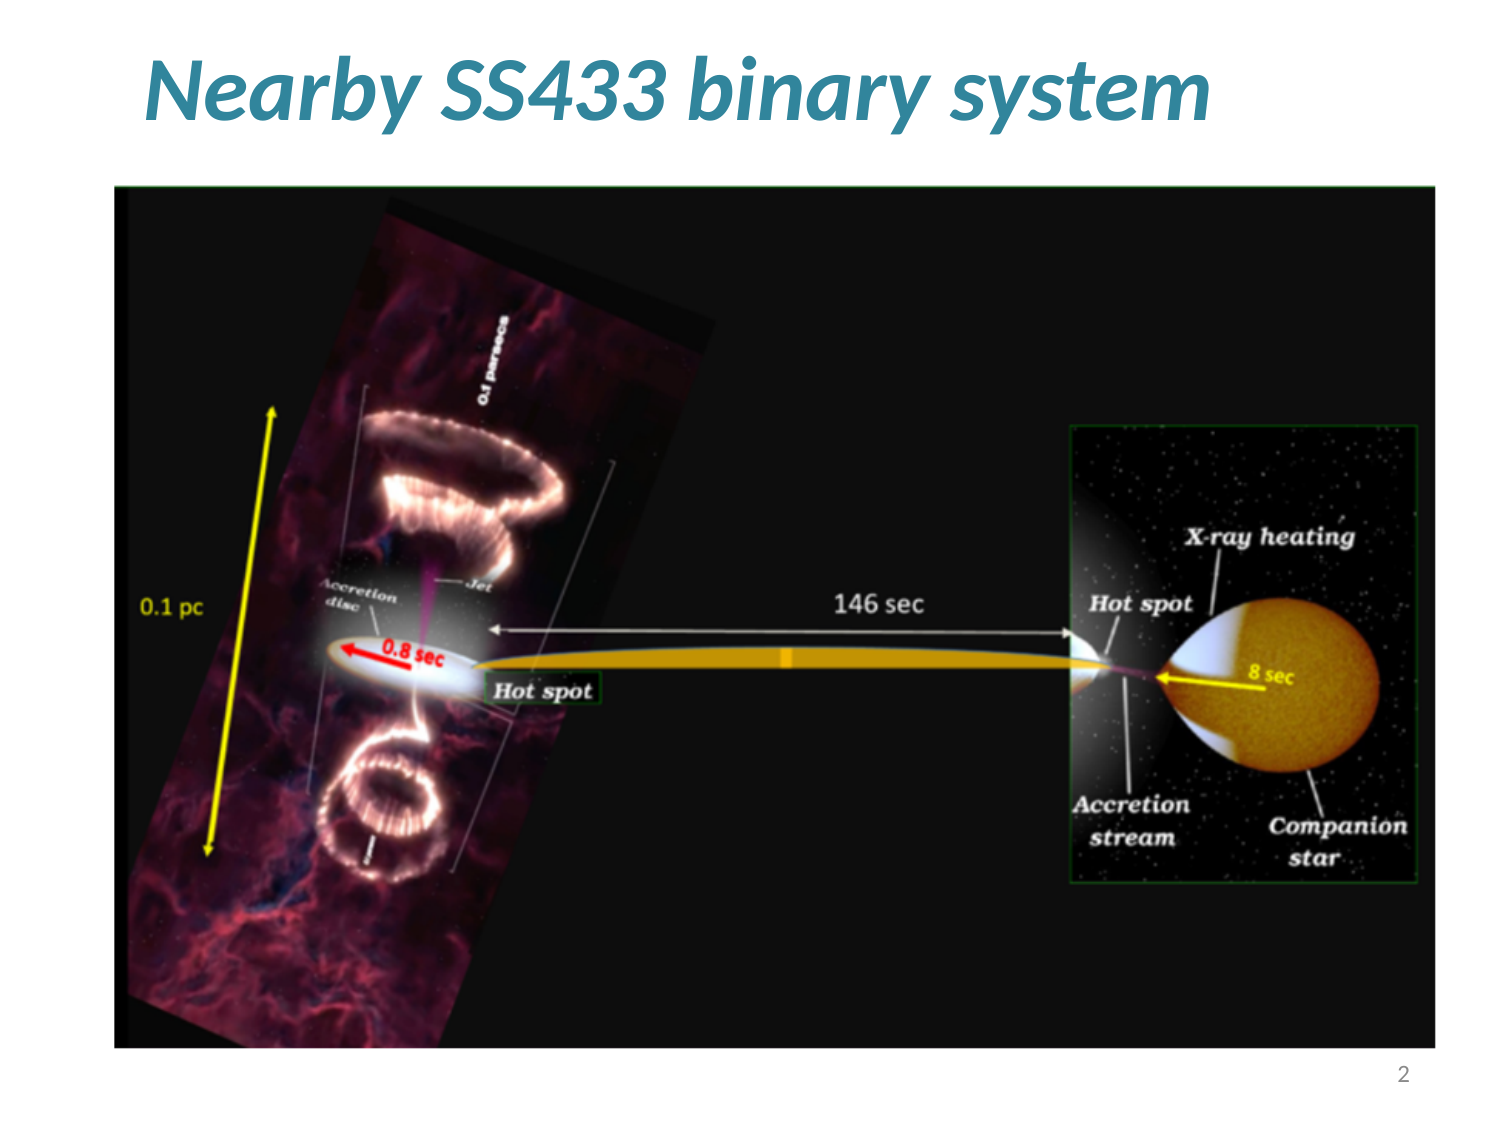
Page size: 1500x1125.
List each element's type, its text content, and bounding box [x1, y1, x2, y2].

slide_number 2 [1074, 1059, 1425, 1103]
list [113, 184, 1437, 1051]
title Nearby SS433 binary system [17, 19, 1341, 148]
